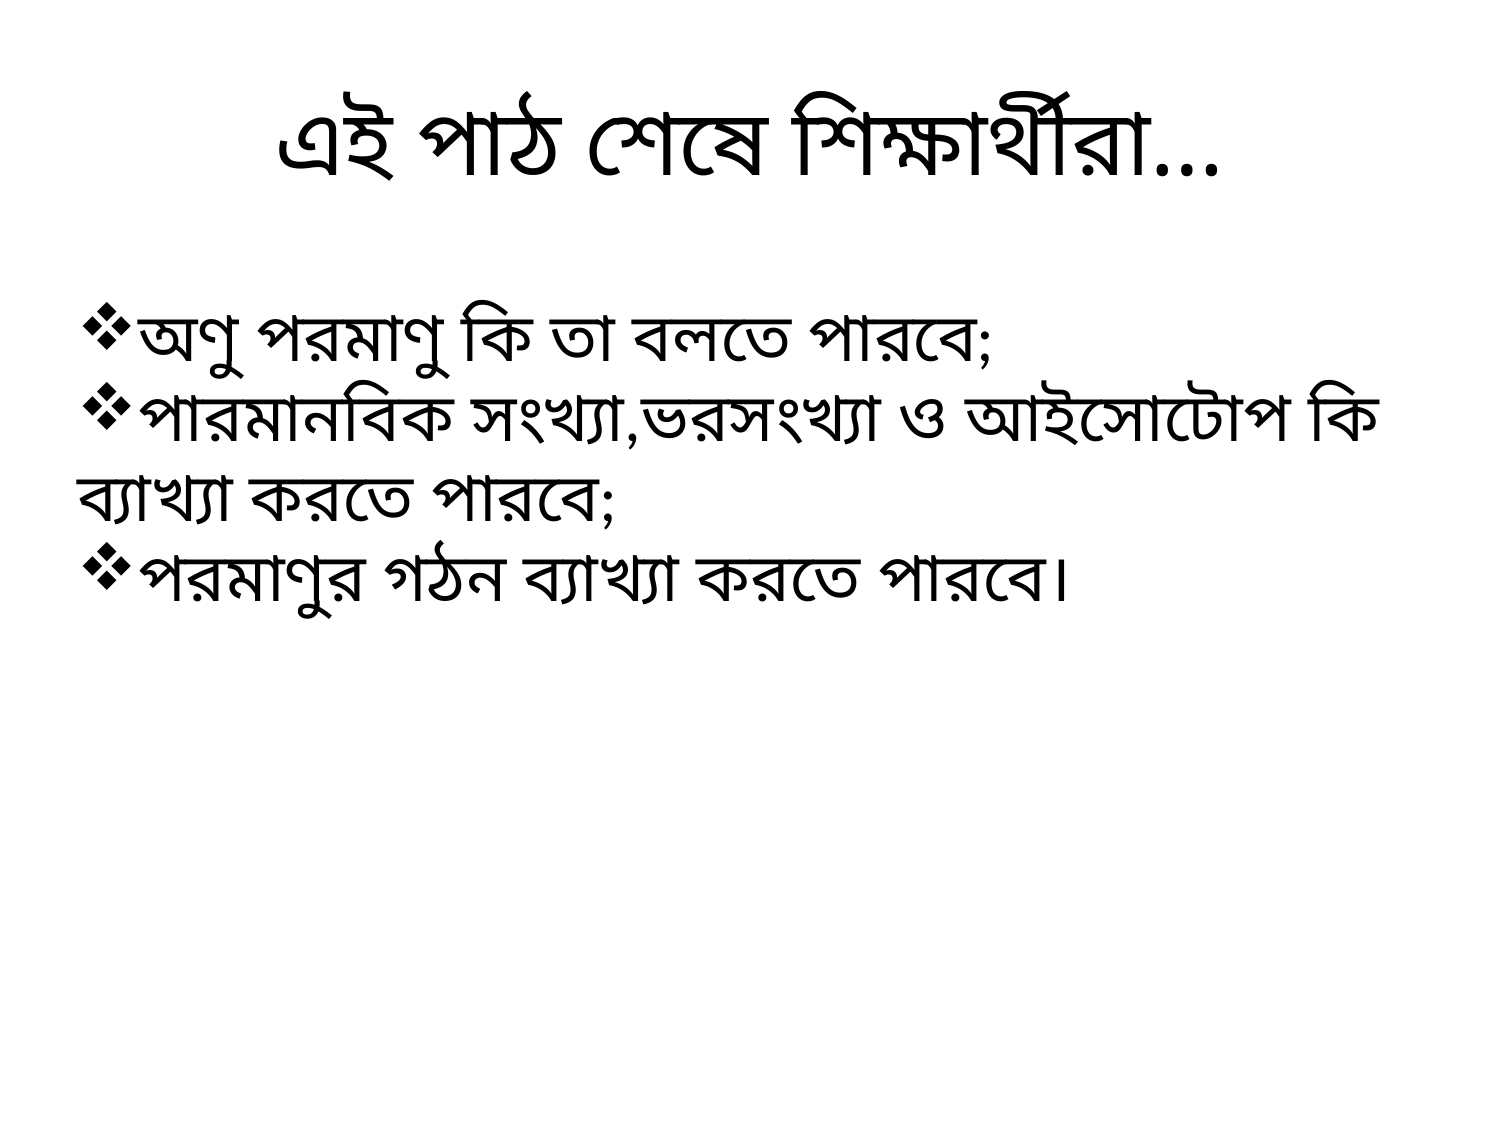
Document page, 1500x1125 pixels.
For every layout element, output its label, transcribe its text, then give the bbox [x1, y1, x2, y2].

title এই পাঠ শেষে শিক্ষার্থীরা… [75, 45, 1425, 233]
text_box অণু পরমাণু কি তা বলতে পারবে; পারমানবিক সংখ্যা,ভরসংখ্যা ও আইসোটোপ কি ব্যাখ্যা করতে পারবে; পরমাণুর গঠন ব্যাখ্যা করতে পারবে। [62, 287, 1438, 622]
